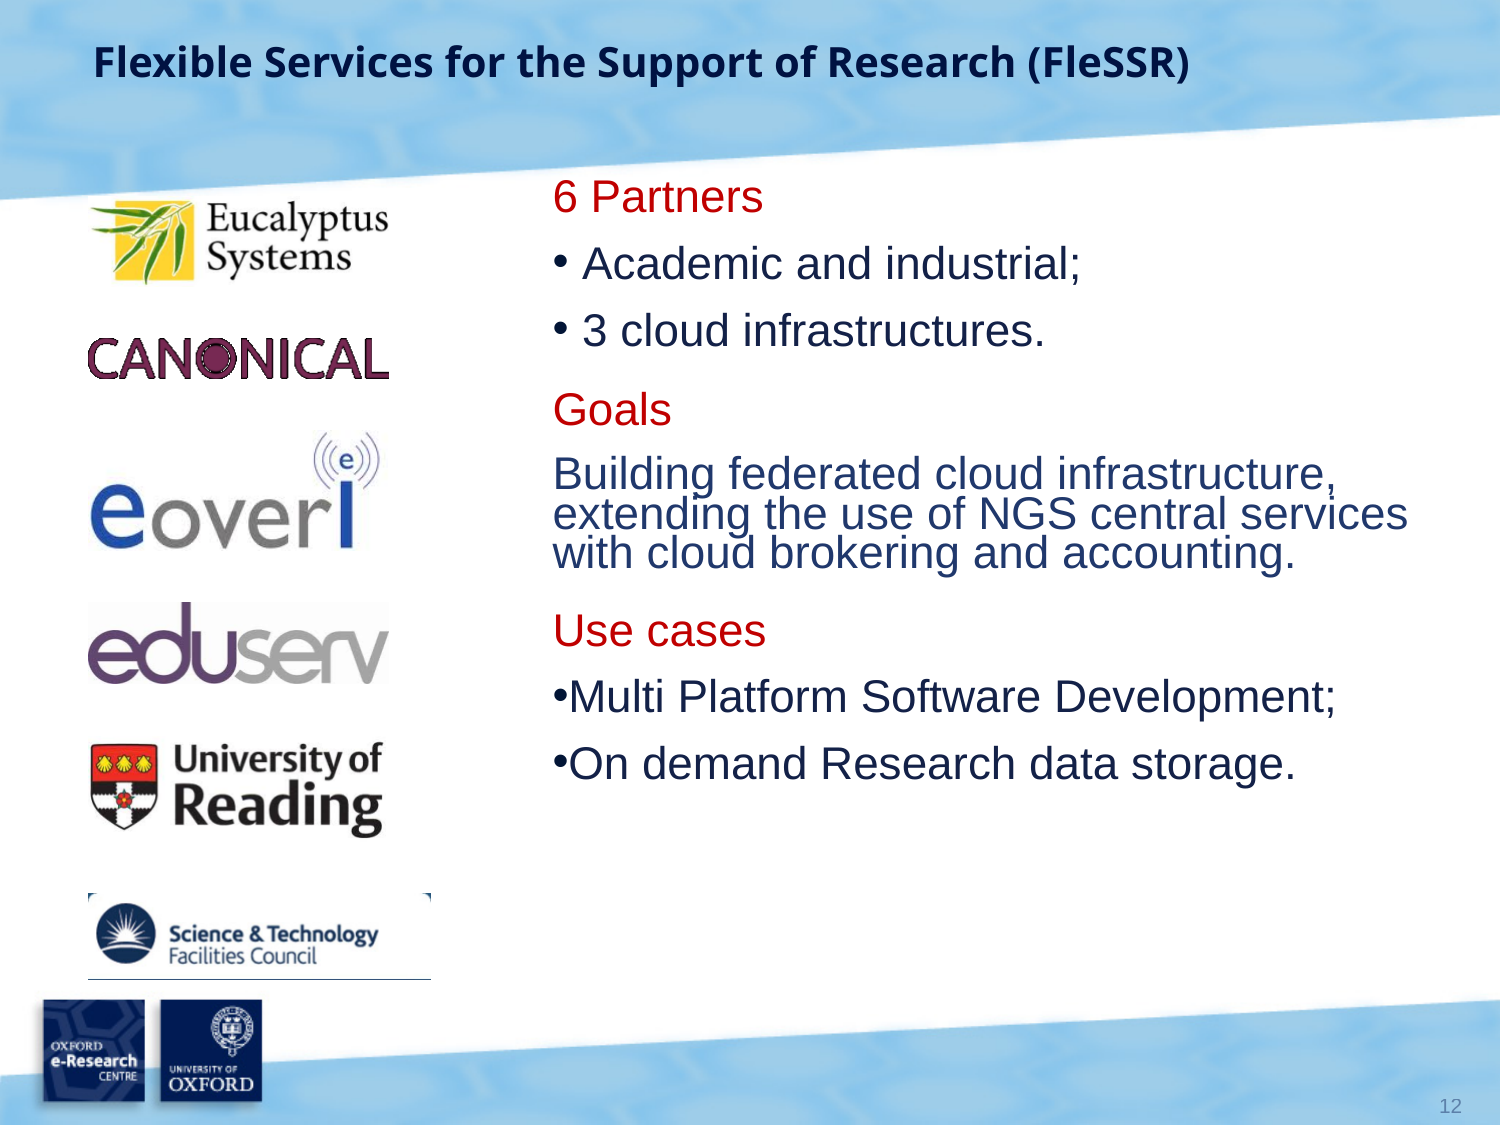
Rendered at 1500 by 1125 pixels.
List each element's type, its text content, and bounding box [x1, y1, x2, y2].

picture [88, 602, 389, 685]
picture [88, 429, 389, 551]
picture [0, 0, 1500, 287]
list 6 Partners Academic and industrial; 3 cloud infrastructures. Goals Building federated cloud infrastructure, extending the use of NGS central services with cloud brokering and accounting. Use cases Multi Platform Software Development; On demand Research data storage. [537, 172, 1483, 1009]
picture [88, 735, 389, 842]
picture [88, 338, 389, 379]
picture [0, 893, 1500, 1125]
title Flexible Services for the Support of Research (FleSSR) [86, 7, 1436, 124]
